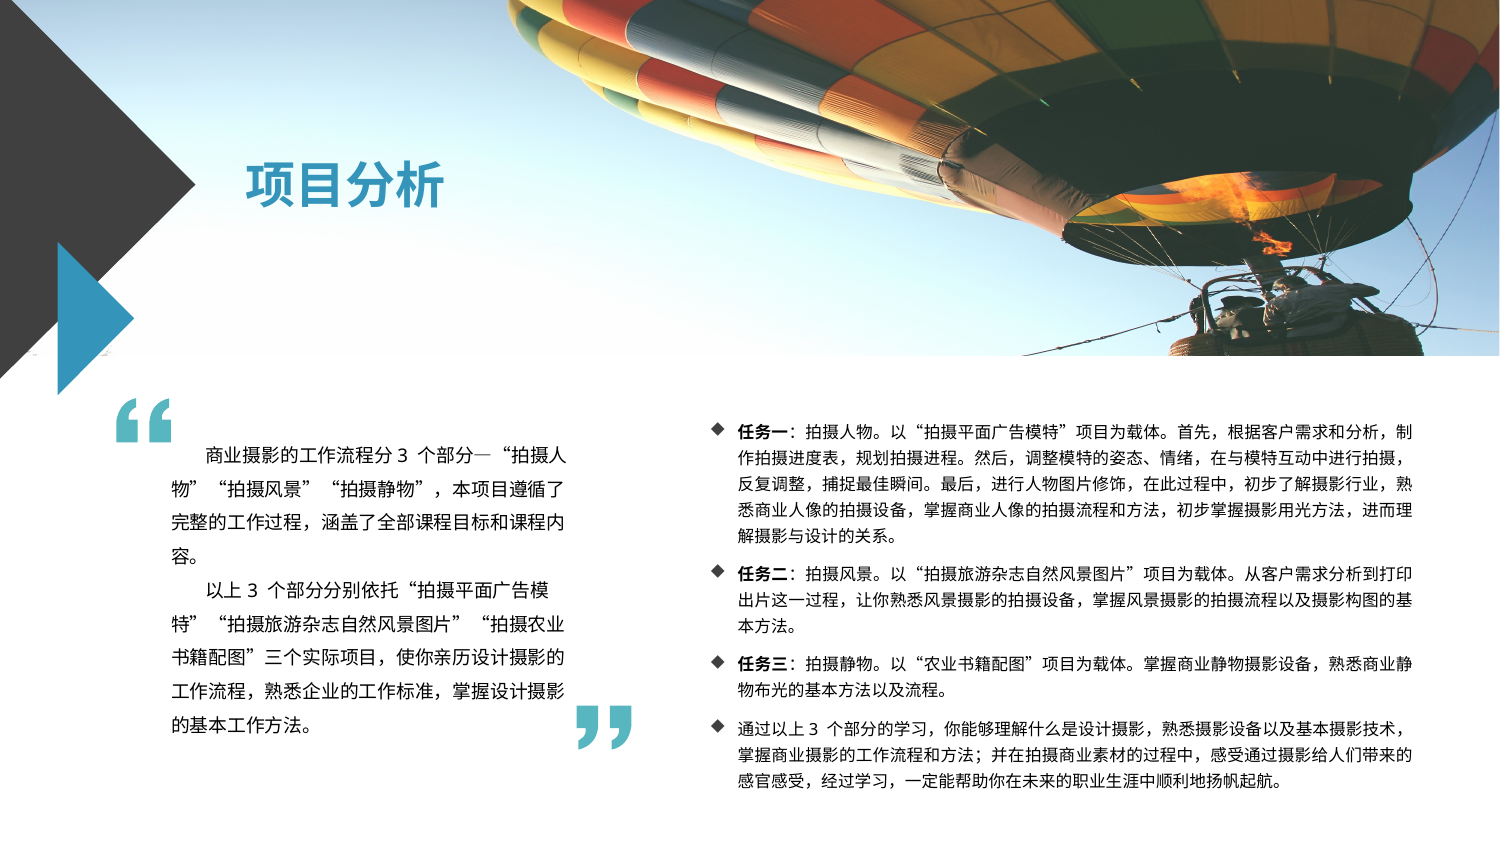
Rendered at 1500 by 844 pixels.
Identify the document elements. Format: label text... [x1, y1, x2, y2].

text_box [116, 398, 138, 443]
text_box [149, 398, 171, 443]
text_box 商业摄影的工作流程分3 个部分—“拍摄人物”“拍摄风景”“拍摄静物”，本项目遵循了完整的工作过程，涵盖了全部课程目标和课程内容。 以上3 个部分分别依托“拍摄平面广告模特”“拍摄旅游杂志自然风景图片”“拍摄农业书籍配图”三个实际项目，使你亲历设计摄影的工作流程，熟悉企业的工作标准，掌握设计摄影的基本工作方法。 [170, 432, 577, 736]
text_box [0, 0, 1500, 396]
text_box [609, 705, 632, 750]
text_box [576, 705, 599, 750]
text_box 任务一：拍摄人物。以“拍摄平面广告模特”项目为载体。首先，根据客户需求和分析，制作拍摄进度表，规划拍摄进程。然后，调整模特的姿态、情绪，在与模特互动中进行拍摄，反复调整，捕捉最佳瞬间。最后，进行人物图片修饰，在此过程中，初步了解摄影行业，熟悉商业人像的拍摄设备，掌握商业人像的拍摄流程和方法，初步掌握摄影用光方法，进而理解摄影与设计的关系。 任务二：拍摄风景。以“拍摄旅游杂志自然风景图片”项目为载体。从客户需求分析到打印出片这一过程，让你熟悉风景摄影的拍摄设备，掌握风景摄影的拍摄流程以及摄影构图的基本方法。 任务三：拍摄静物。以“农业书籍配图”项目为载体。掌握商业静物摄影设备，熟悉商业静物布光的基本方法以及流程。 通过以上3 个部分的学习，你能够理解什么是设计摄影，熟悉摄影设备以及基本摄影技术，掌握商业摄影的工作流程和方法；并在拍摄商业素材的过程中，感受通过摄影给人们带来的感官感受，经过学习，一定能帮助你在未来的职业生涯中顺利地扬帆起航。 [709, 415, 1414, 791]
